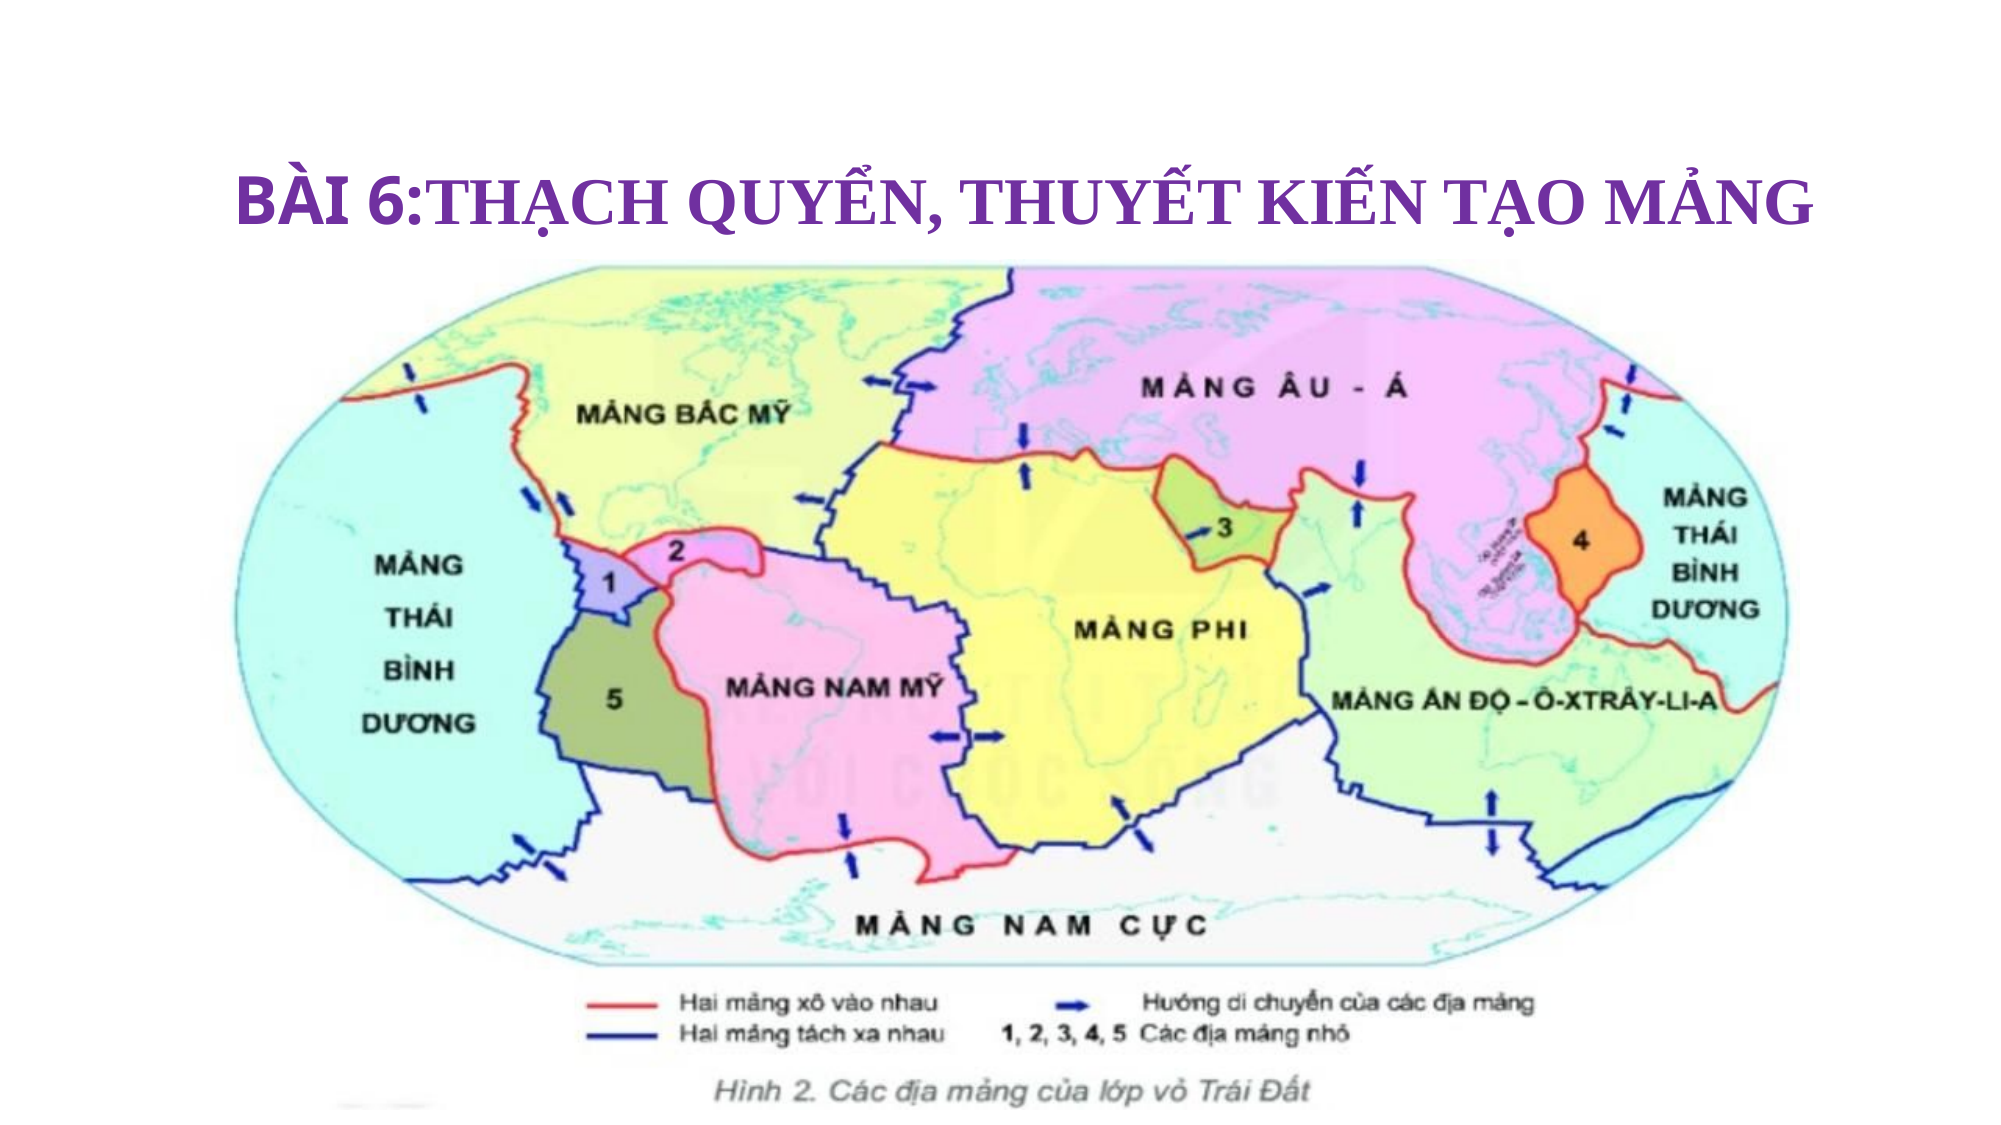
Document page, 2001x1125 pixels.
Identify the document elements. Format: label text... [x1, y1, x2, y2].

picture [199, 259, 1800, 1110]
subtitle BÀI 6:THẠCH QUYỂN, THUYẾT KIẾN TẠO MẢNG [139, 151, 1912, 424]
